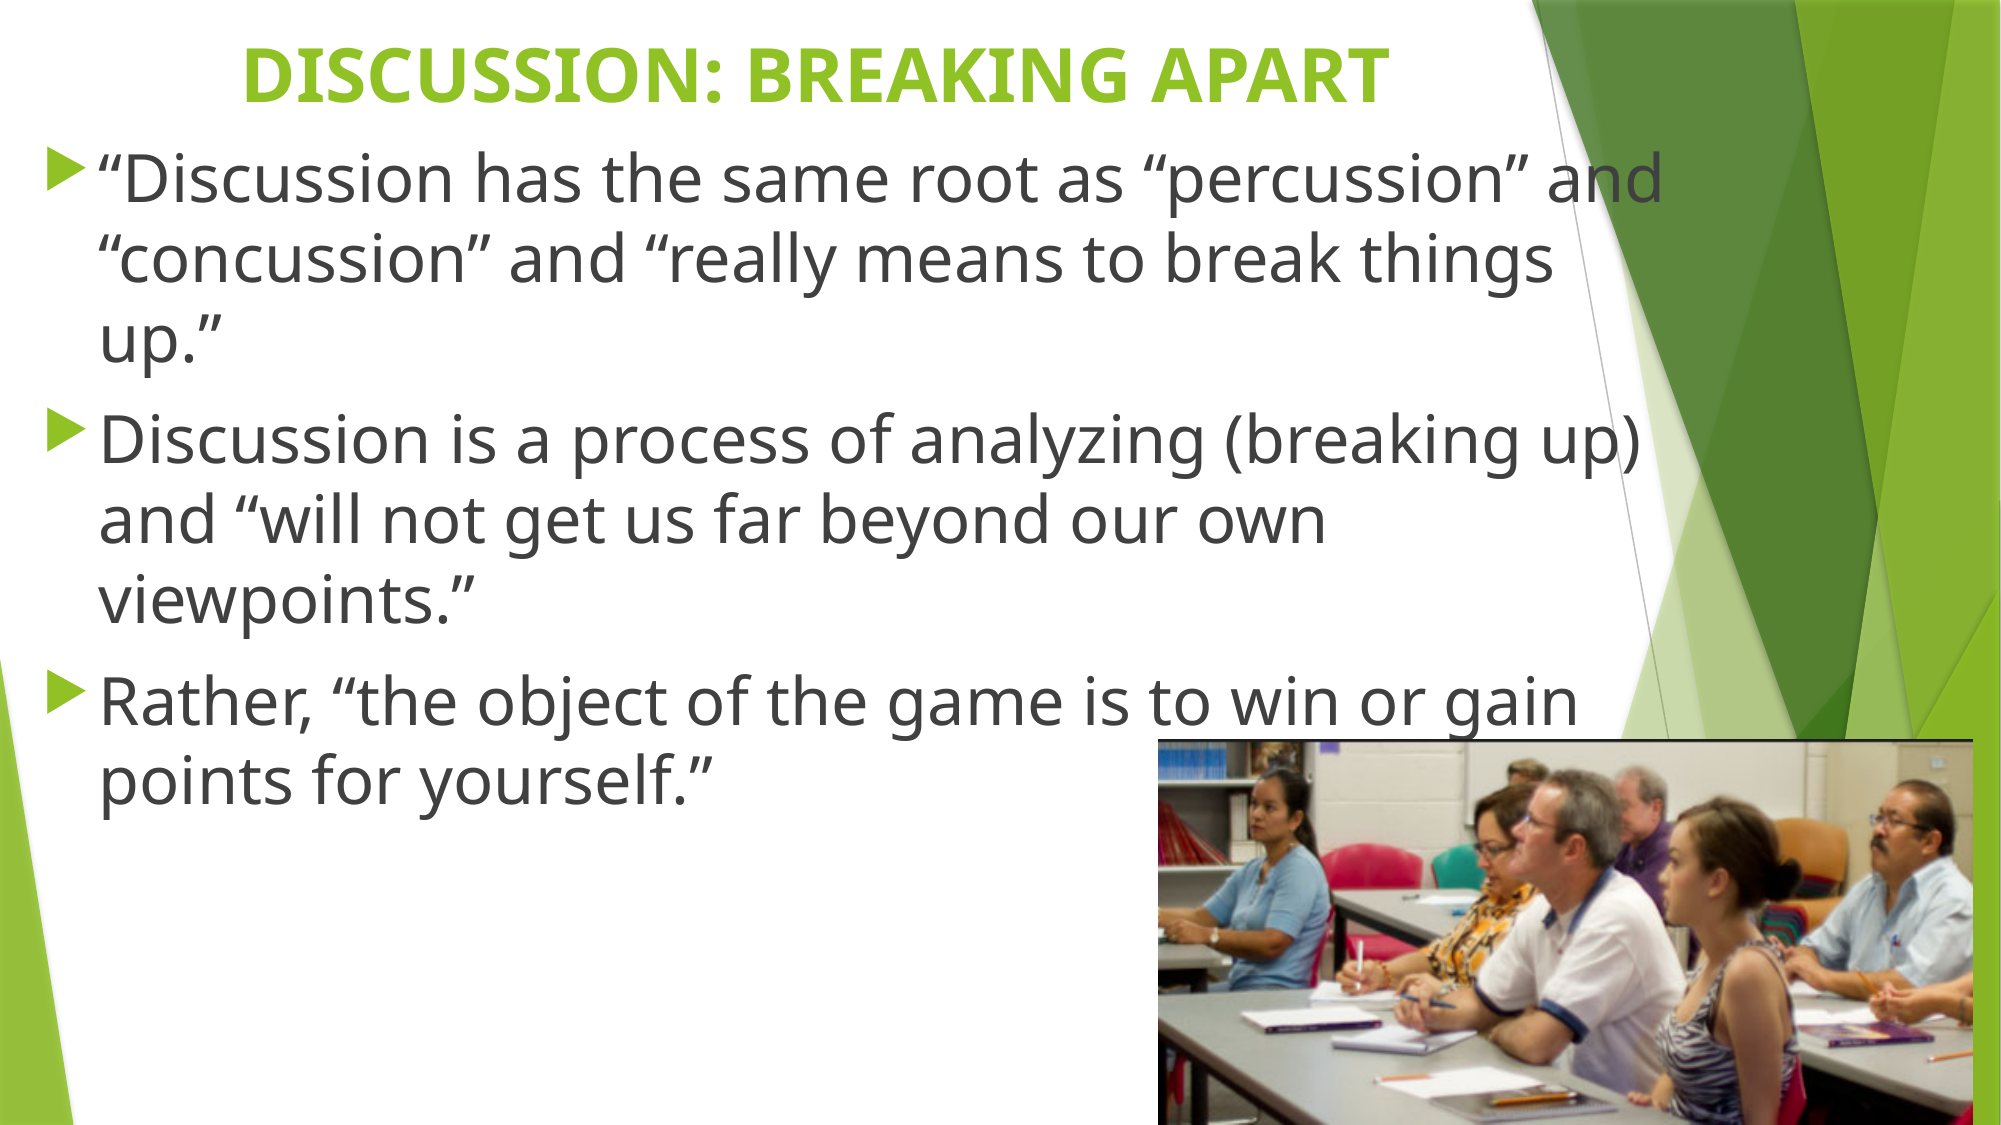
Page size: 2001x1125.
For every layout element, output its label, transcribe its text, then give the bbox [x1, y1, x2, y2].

title DISCUSSION: BREAKING APART [111, 19, 1522, 128]
list “Discussion has the same root as “percussion” and “concussion” and “really means to break things up.” Discussion is a process of analyzing (breaking up) and “will not get us far beyond our own viewpoints.” Rather, “the object of the game is to win or gain points for yourself.” [27, 128, 1689, 1086]
picture [1158, 739, 1974, 1125]
